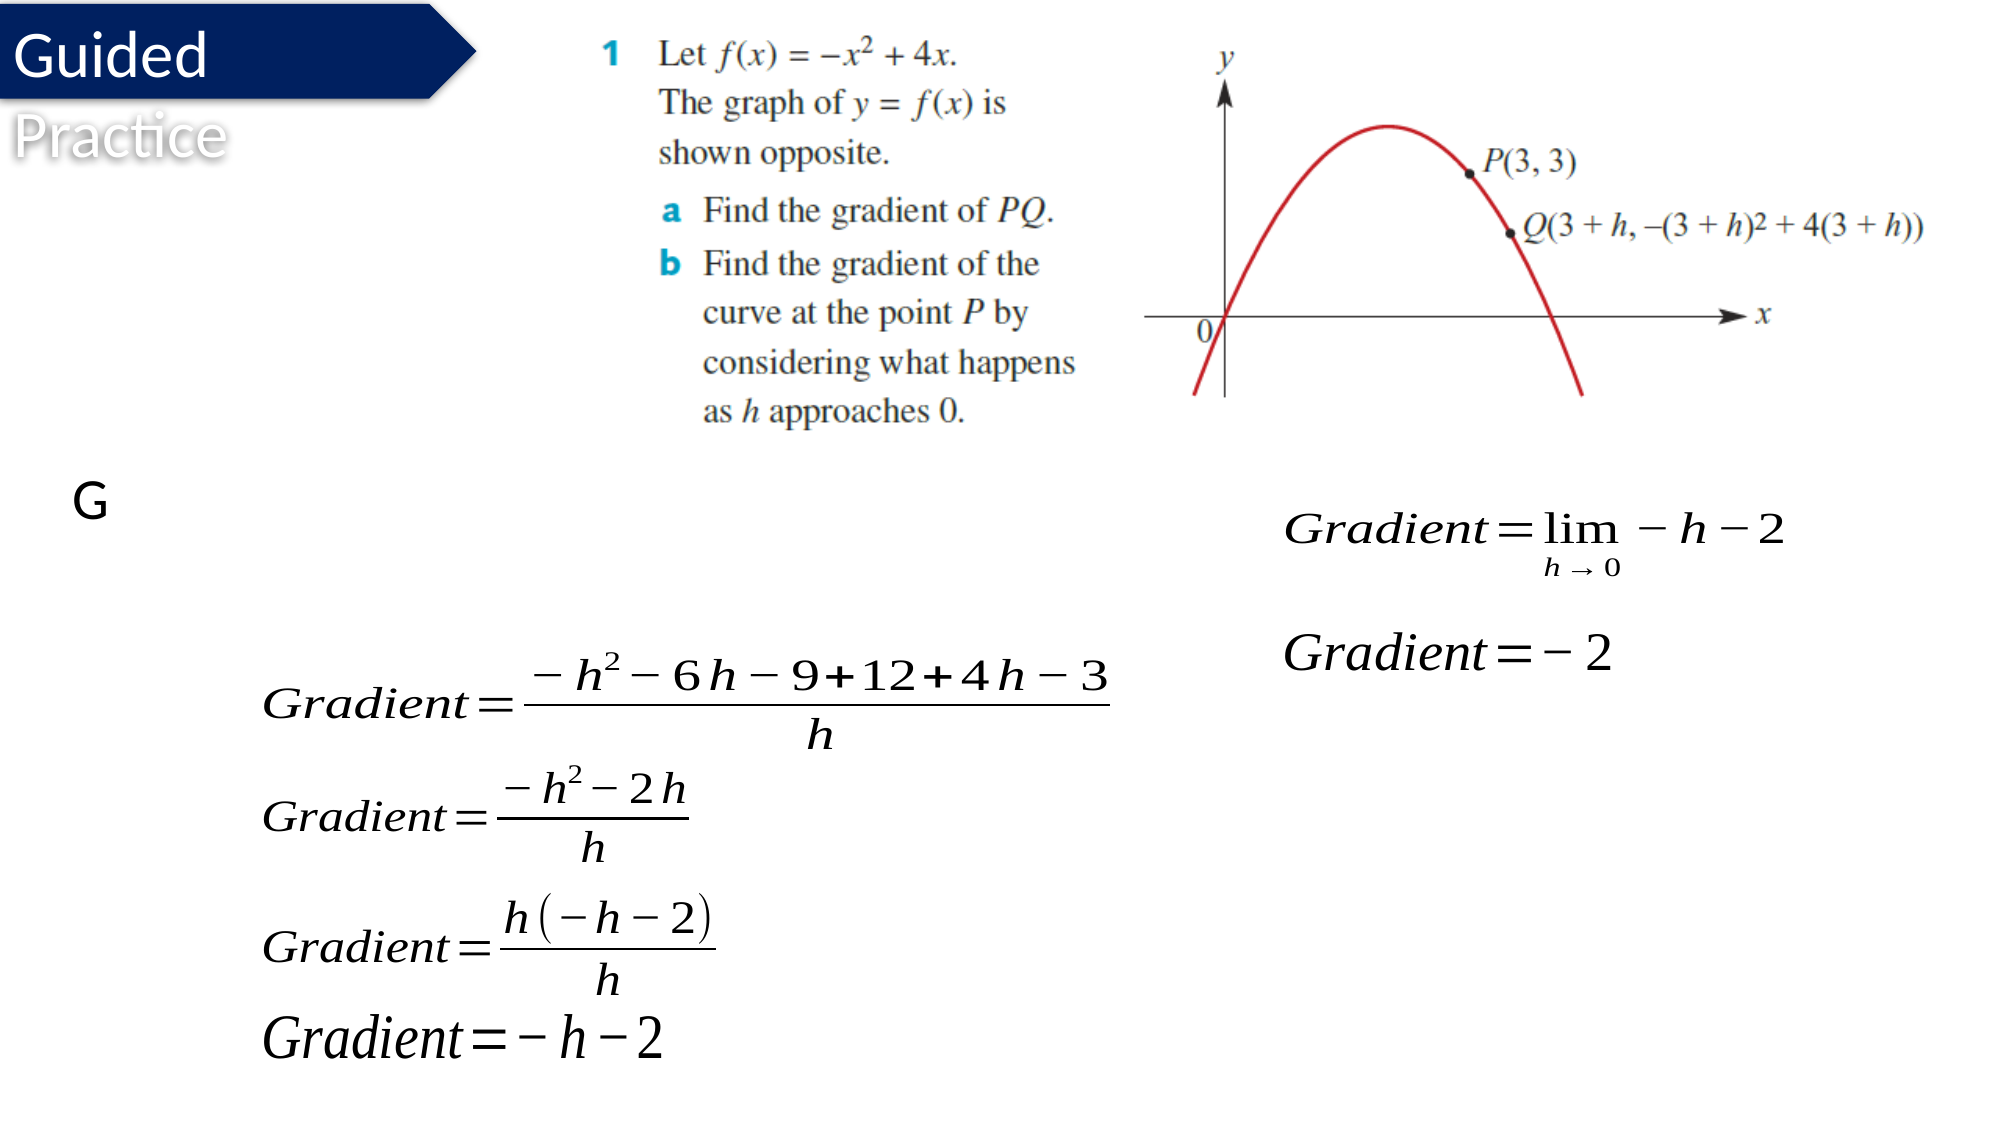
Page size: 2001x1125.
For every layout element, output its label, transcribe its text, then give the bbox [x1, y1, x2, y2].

picture [569, 3, 1939, 454]
text_box Guided Practice [0, 3, 477, 99]
